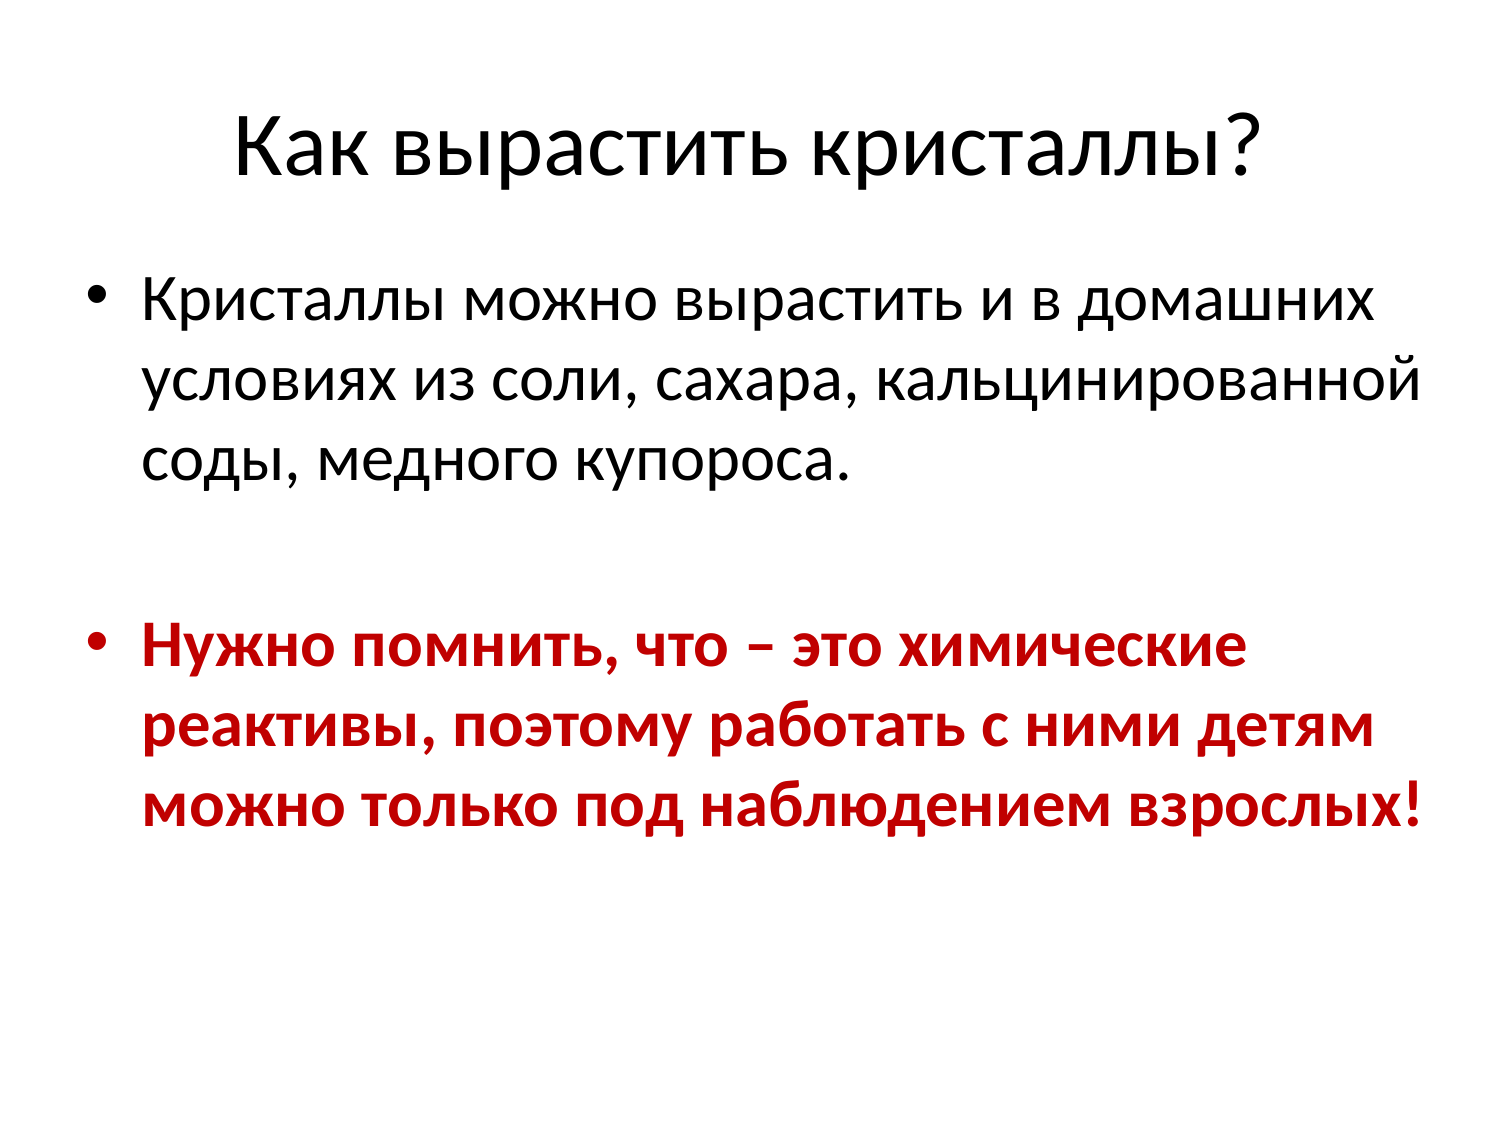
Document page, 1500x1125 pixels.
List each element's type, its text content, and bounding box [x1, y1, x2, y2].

title Как вырастить кристаллы? [75, 45, 1425, 233]
list Кристаллы можно вырастить и в домашних условиях из соли, сахара, кальцинированной соды, медного купороса. Нужно помнить, что – это химические реактивы, поэтому работать с ними детям можно только под наблюдением взрослых! [70, 246, 1465, 989]
